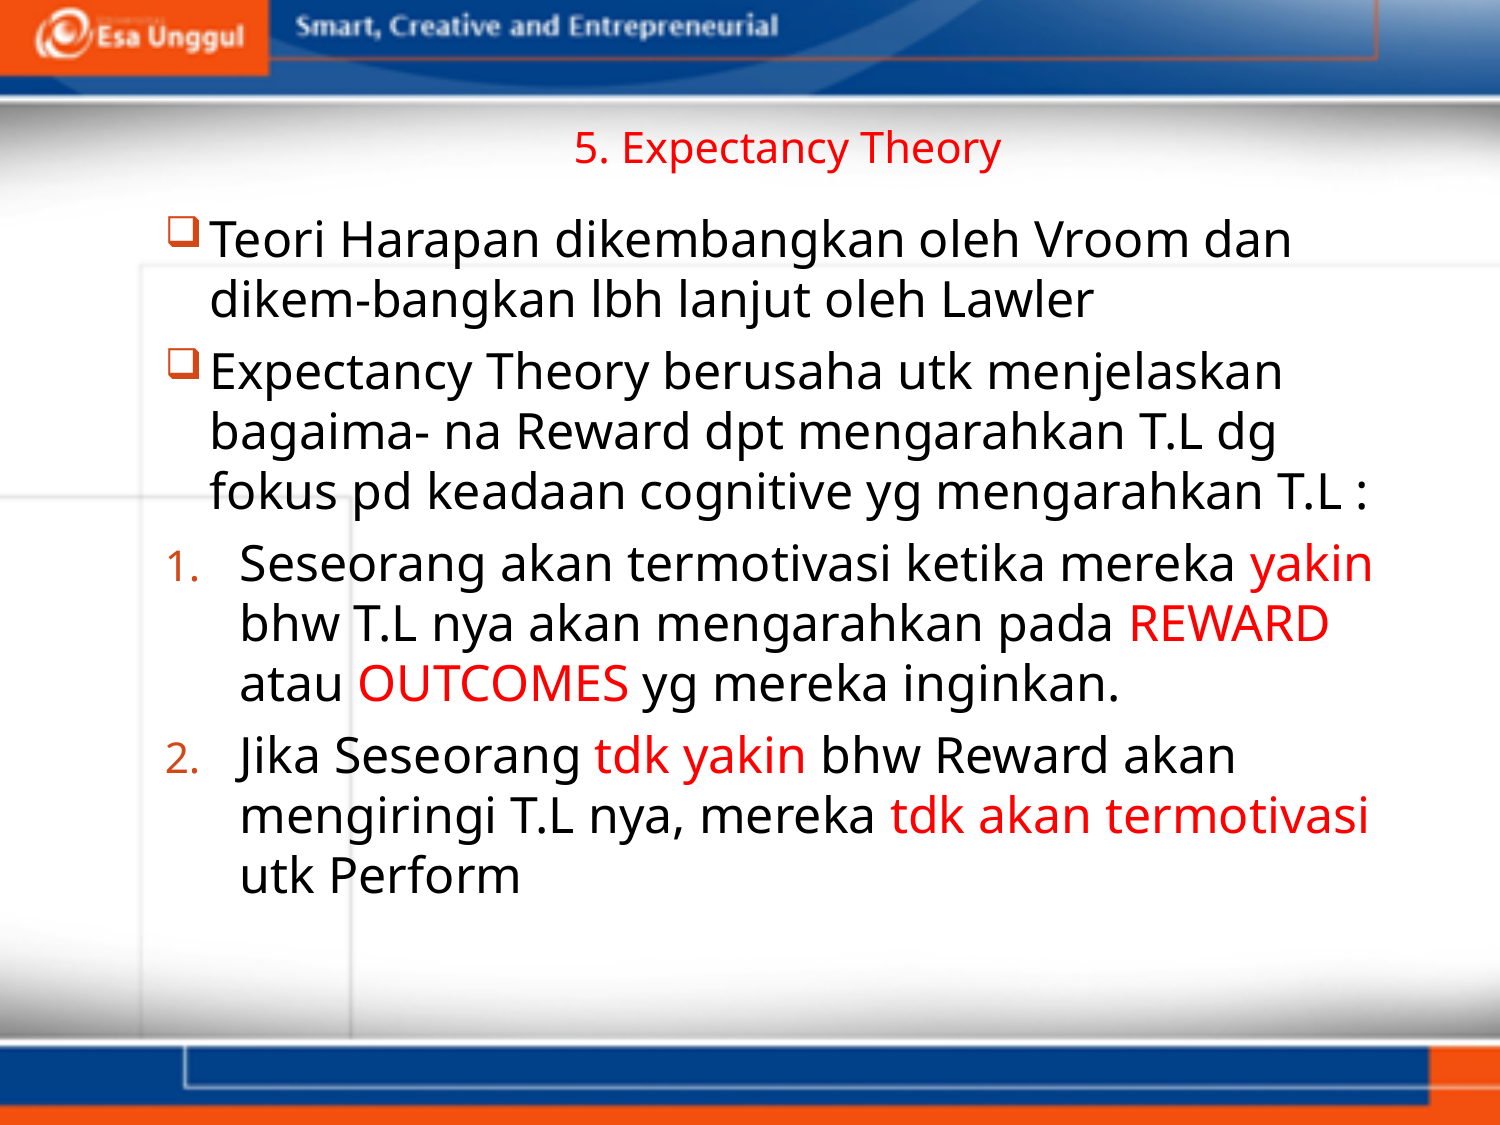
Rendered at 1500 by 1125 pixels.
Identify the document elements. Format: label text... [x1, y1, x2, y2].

picture [0, 0, 1500, 1125]
list Teori Harapan dikembangkan oleh Vroom dan dikem-bangkan lbh lanjut oleh Lawler Expectancy Theory berusaha utk menjelaskan bagaima- na Reward dpt mengarahkan T.L dg fokus pd keadaan cognitive yg mengarahkan T.L : Seseorang akan termotivasi ketika mereka yakin bhw T.L nya akan mengarahkan pada REWARD atau OUTCOMES yg mereka inginkan. Jika Seseorang tdk yakin bhw Reward akan mengiringi T.L nya, mereka tdk akan termotivasi utk Perform [150, 200, 1425, 1050]
title 5. Expectancy Theory [150, 112, 1425, 188]
